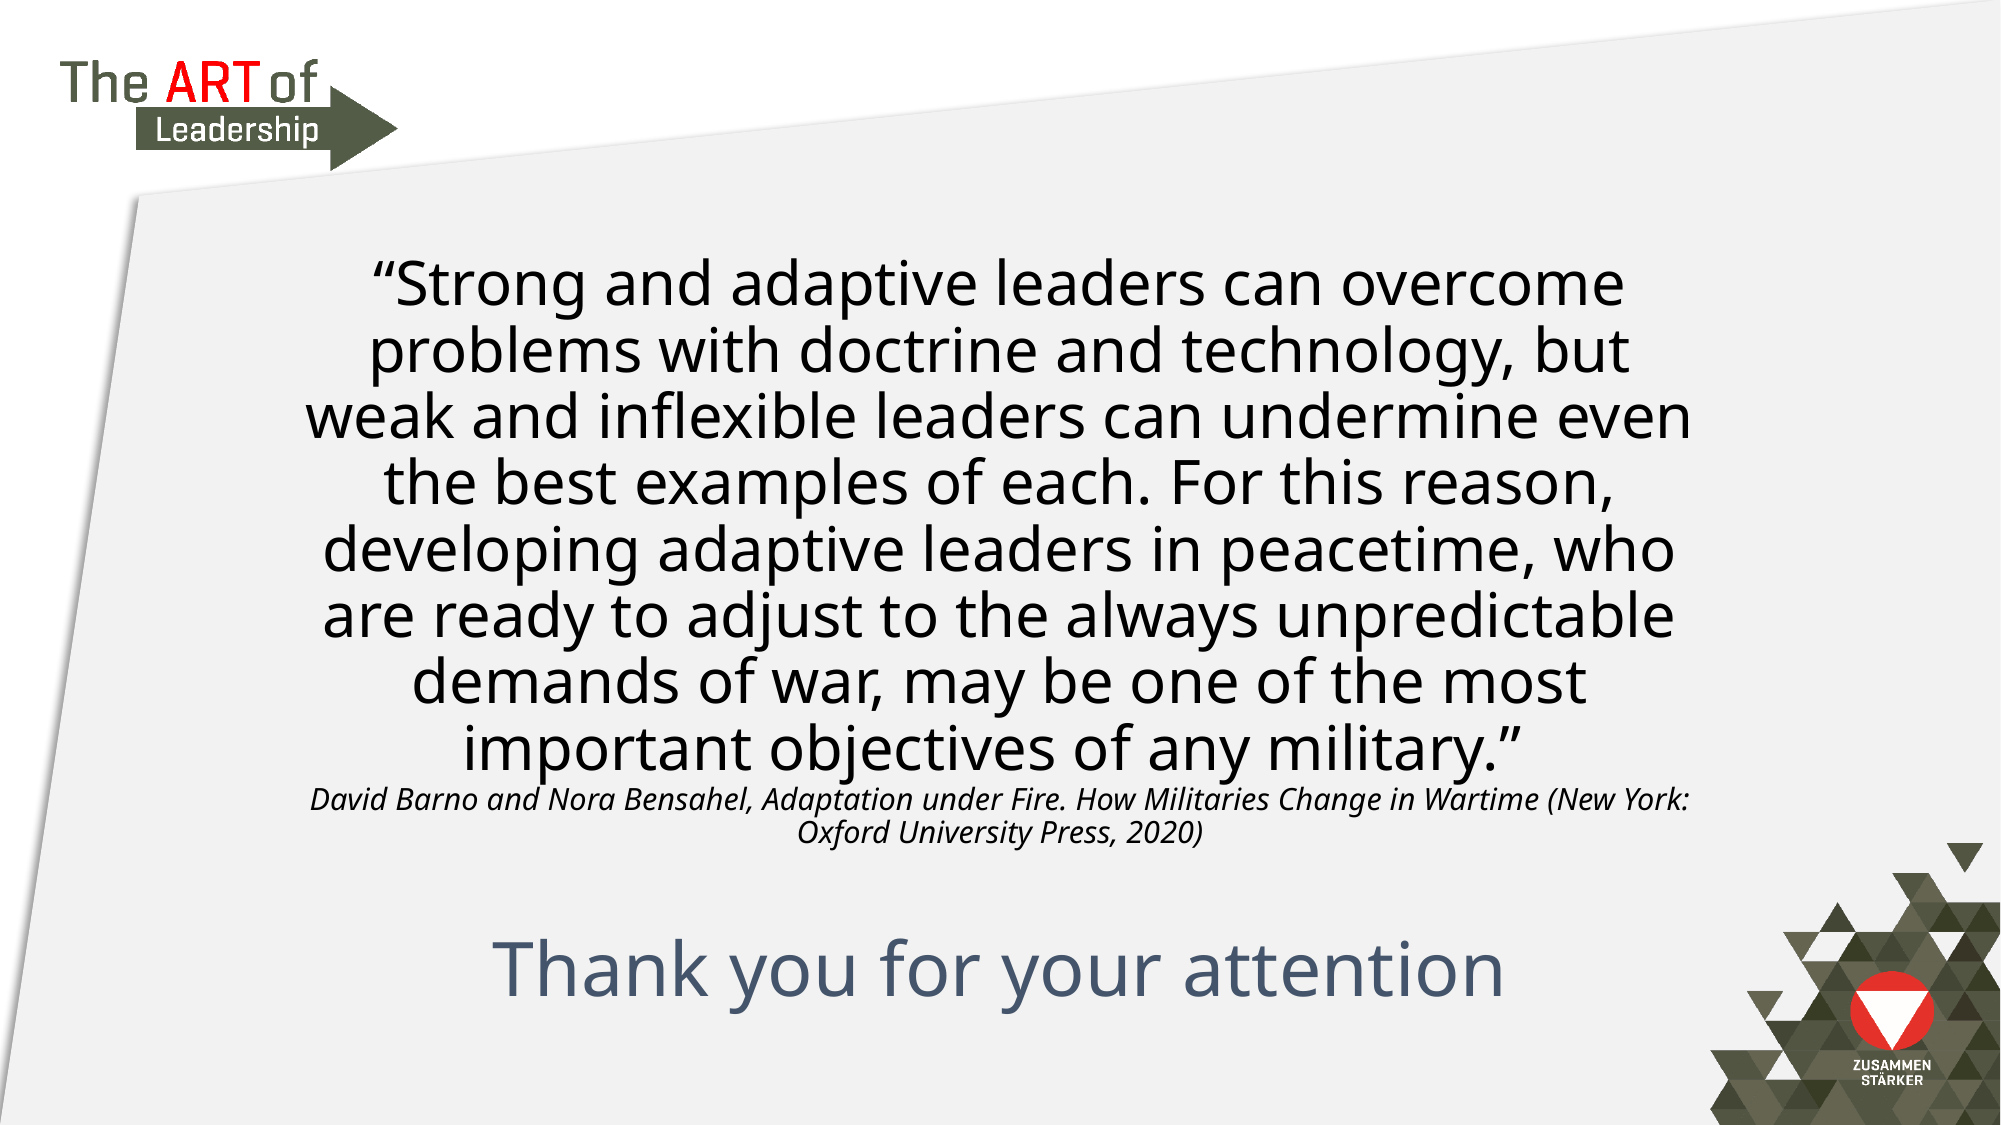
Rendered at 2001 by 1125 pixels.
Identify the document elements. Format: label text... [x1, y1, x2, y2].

picture [60, 59, 398, 171]
picture [1710, 843, 2001, 1125]
title “Strong and adaptive leaders can overcome problems with doctrine and technology, but weak and inflexible leaders can undermine even the best examples of each. For this reason, developing adaptive leaders in peacetime, who are ready to adjust to the always unpredictable demands of war, may be one of the most important objectives of any military.” David Barno and Nora Bensahel, Adaptation under Fire. How Militaries Change in Wartime (New York: Oxford University Press, 2020) Thank you for your attention [289, 207, 1711, 1058]
